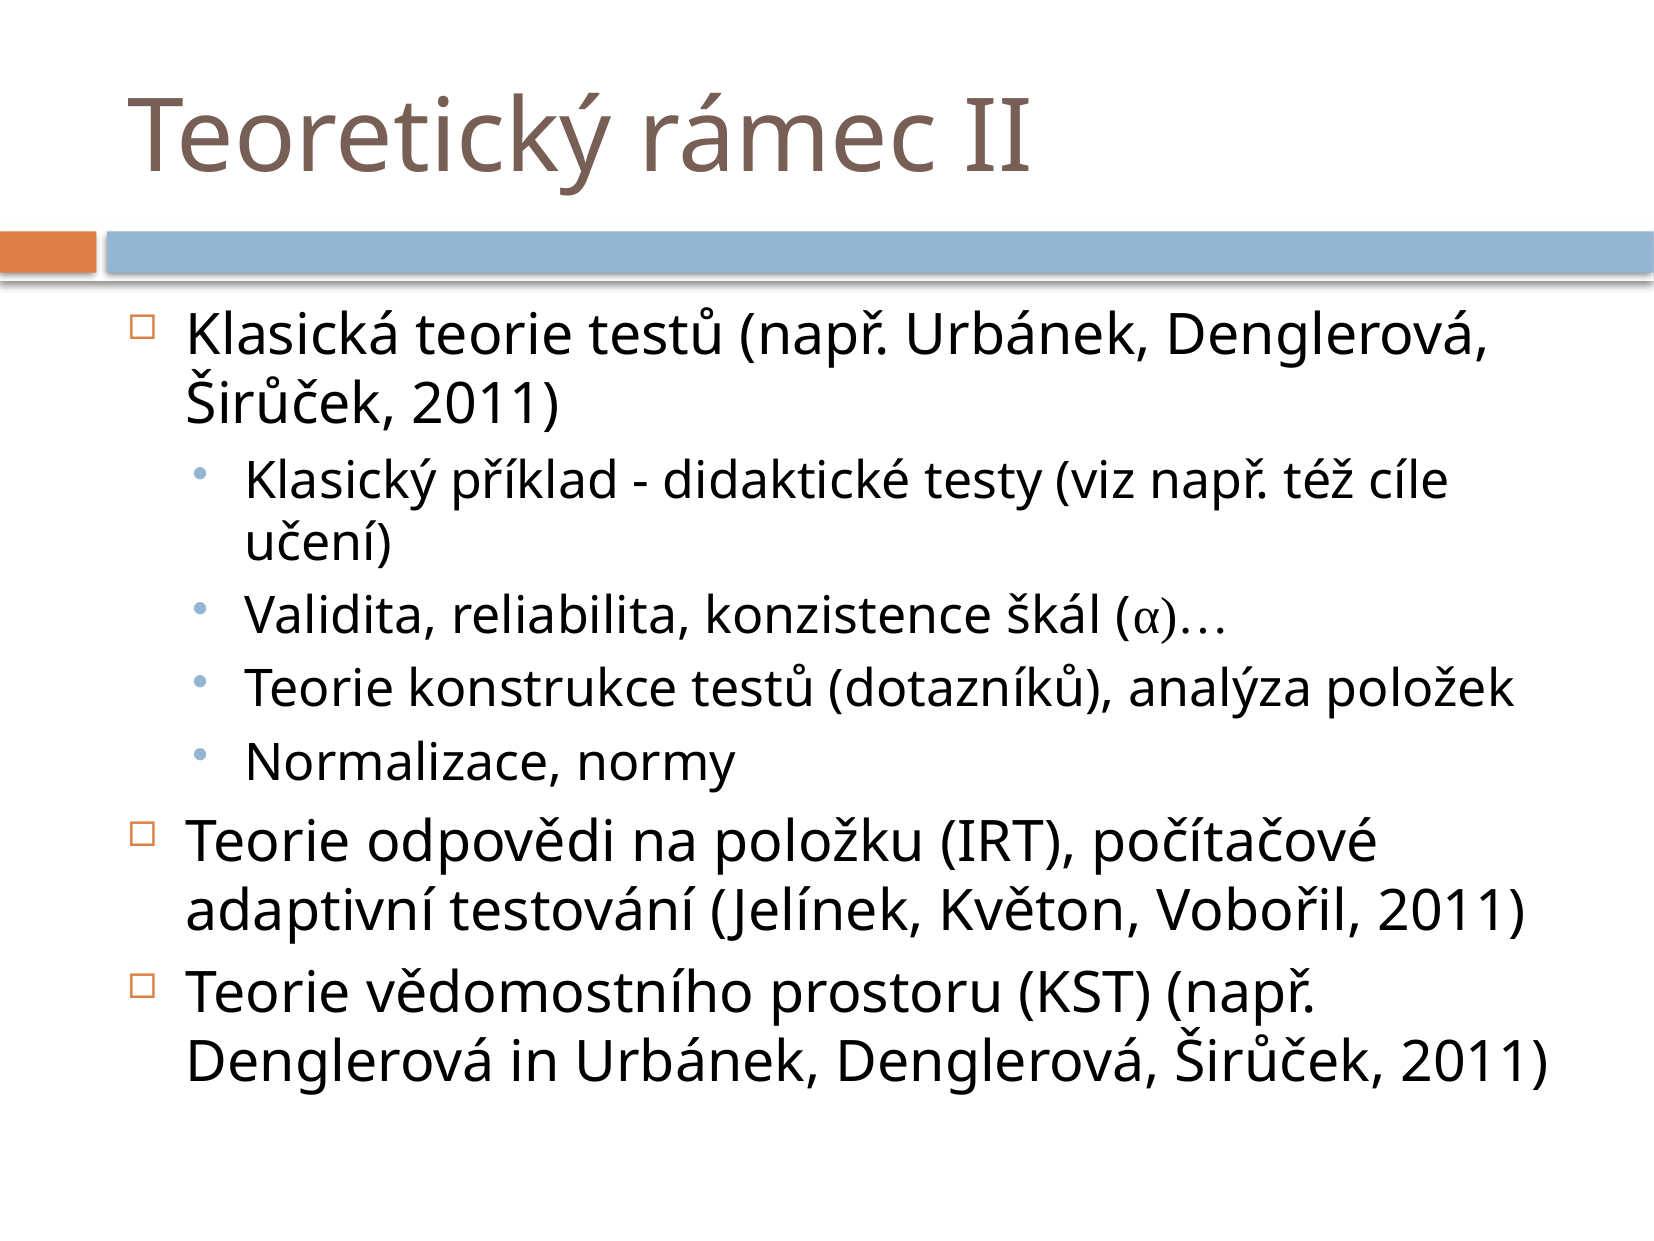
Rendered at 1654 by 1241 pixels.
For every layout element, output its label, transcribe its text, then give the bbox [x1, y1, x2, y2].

list Klasická teorie testů (např. Urbánek, Denglerová, Širůček, 2011) Klasický příklad - didaktické testy (viz např. též cíle učení) Validita, reliabilita, konzistence škál (α)… Teorie konstrukce testů (dotazníků), analýza položek Normalizace, normy Teorie odpovědi na položku (IRT), počítačové adaptivní testování (Jelínek, Květon, Vobořil, 2011) Teorie vědomostního prostoru (KST) (např. Denglerová in Urbánek, Denglerová, Širůček, 2011) [110, 289, 1586, 1103]
title Teoretický rámec II [110, 41, 1586, 221]
